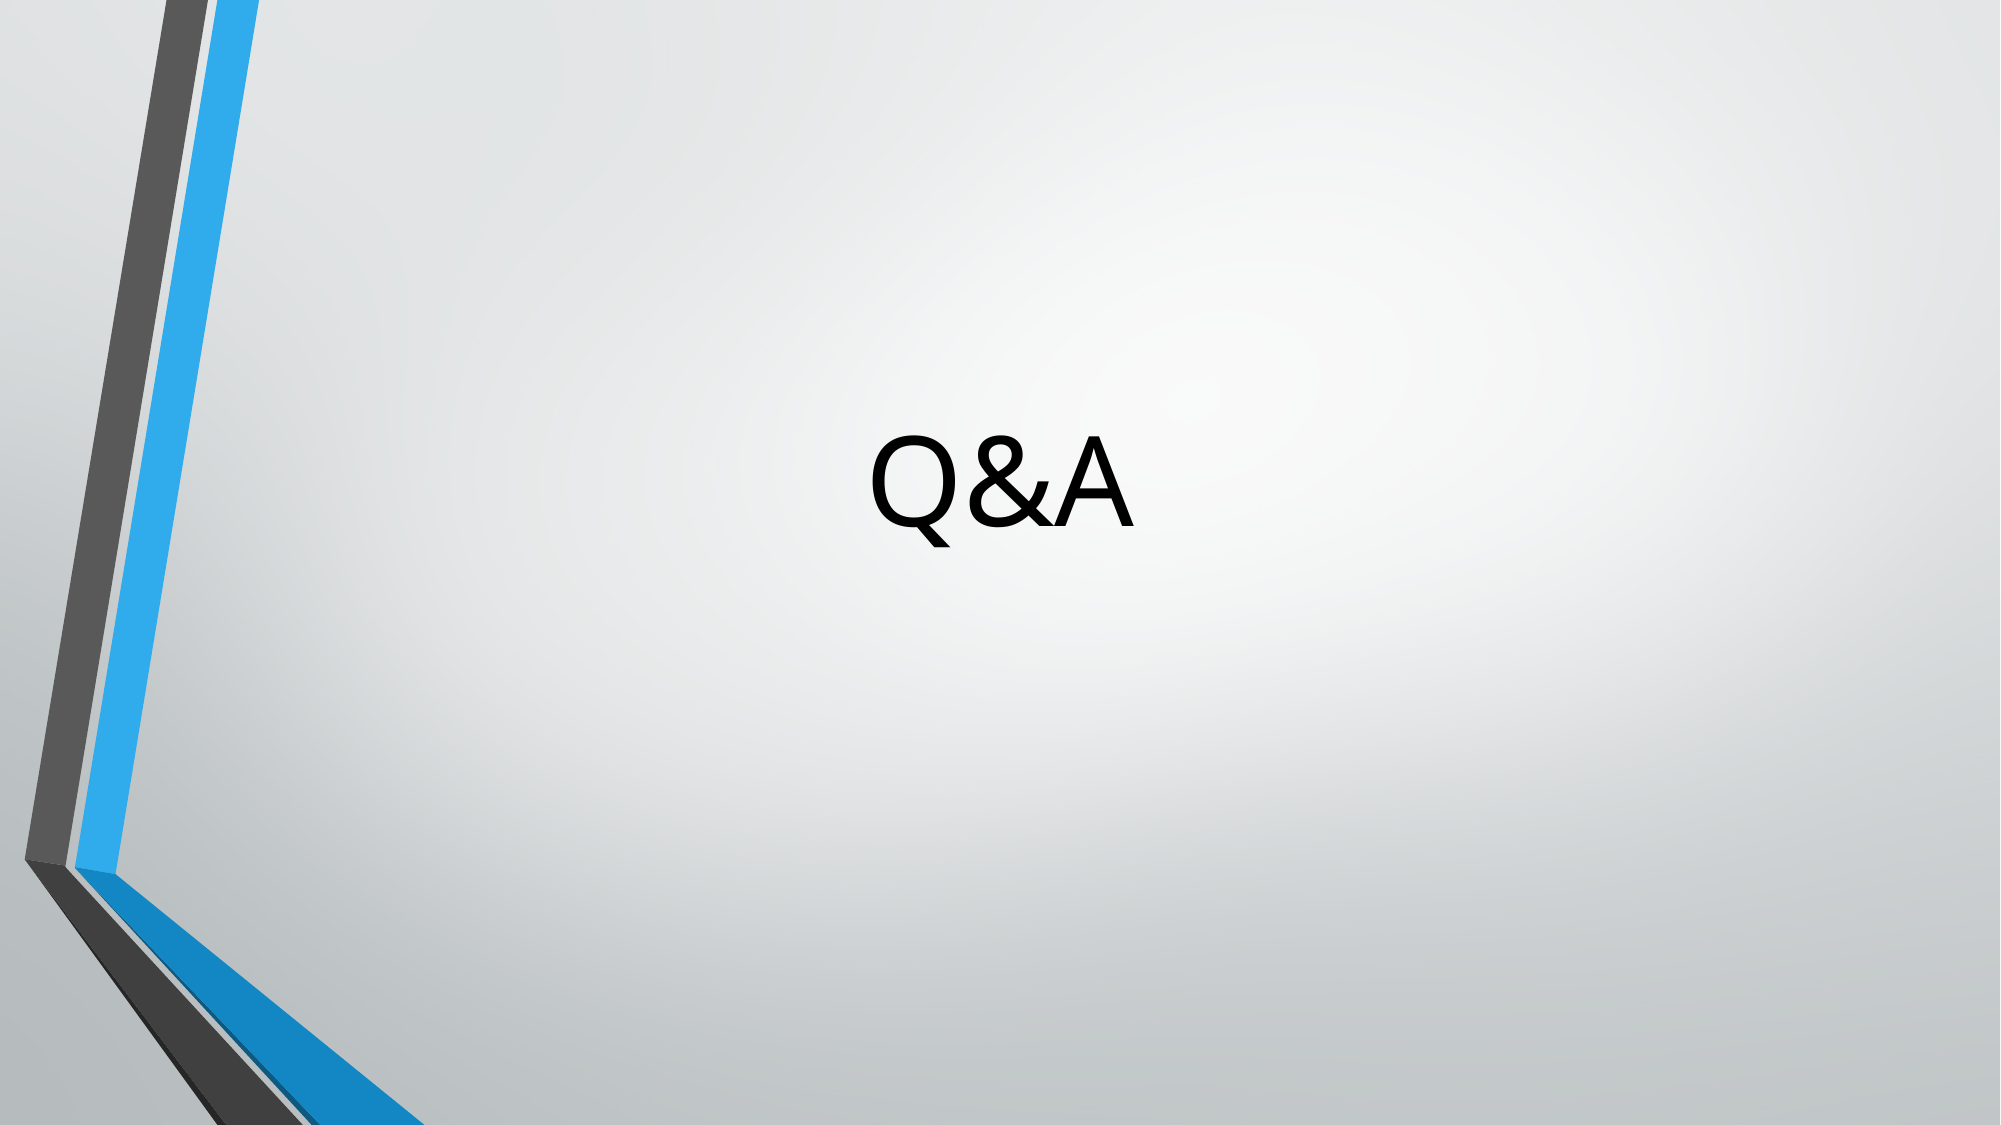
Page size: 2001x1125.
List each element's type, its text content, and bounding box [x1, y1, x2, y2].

title Q&A [210, 391, 1790, 563]
